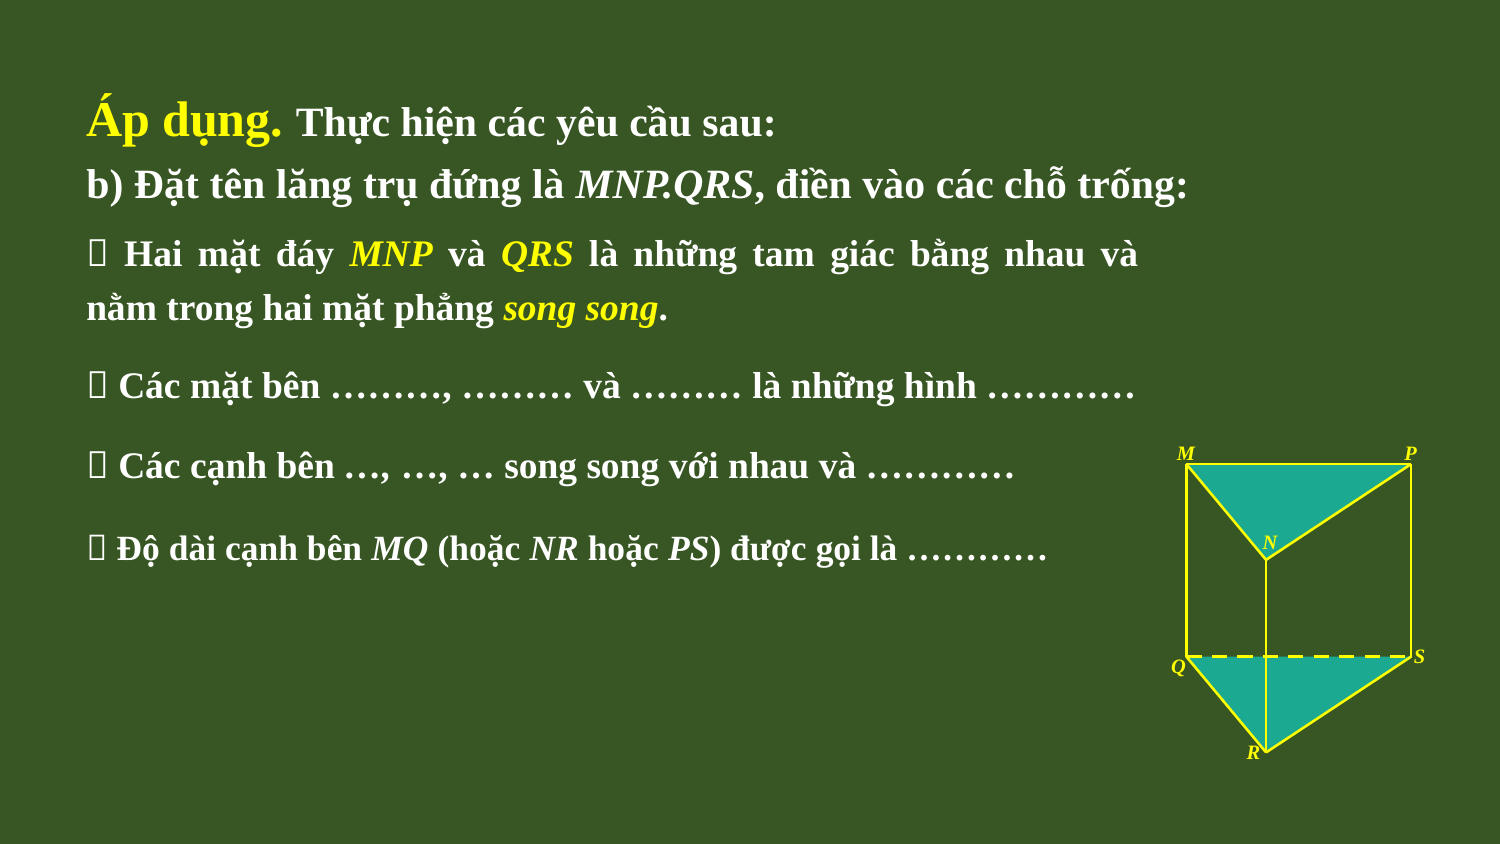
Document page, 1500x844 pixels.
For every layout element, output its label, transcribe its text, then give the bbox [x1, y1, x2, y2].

text_box Áp dụng. Thực hiện các yêu cầu sau: b) Đặt tên lăng trụ đứng là MNP.QRS, điền vào các chỗ trống: [75, 69, 1225, 213]
text_box  Các mặt bên ………, ……… và ……… là những hình ………… [75, 346, 1150, 412]
text_box  Độ dài cạnh bên MQ (hoặc NR hoặc PS) được gọi là ………… [75, 510, 1153, 574]
text_box  Các cạnh bên …, …, … song song với nhau và ………… [75, 426, 1150, 492]
text_box  Hai mặt đáy MNP và QRS là những tam giác bằng nhau và nằm trong hai mặt phẳng song song. [75, 213, 1150, 334]
picture [1158, 431, 1438, 776]
